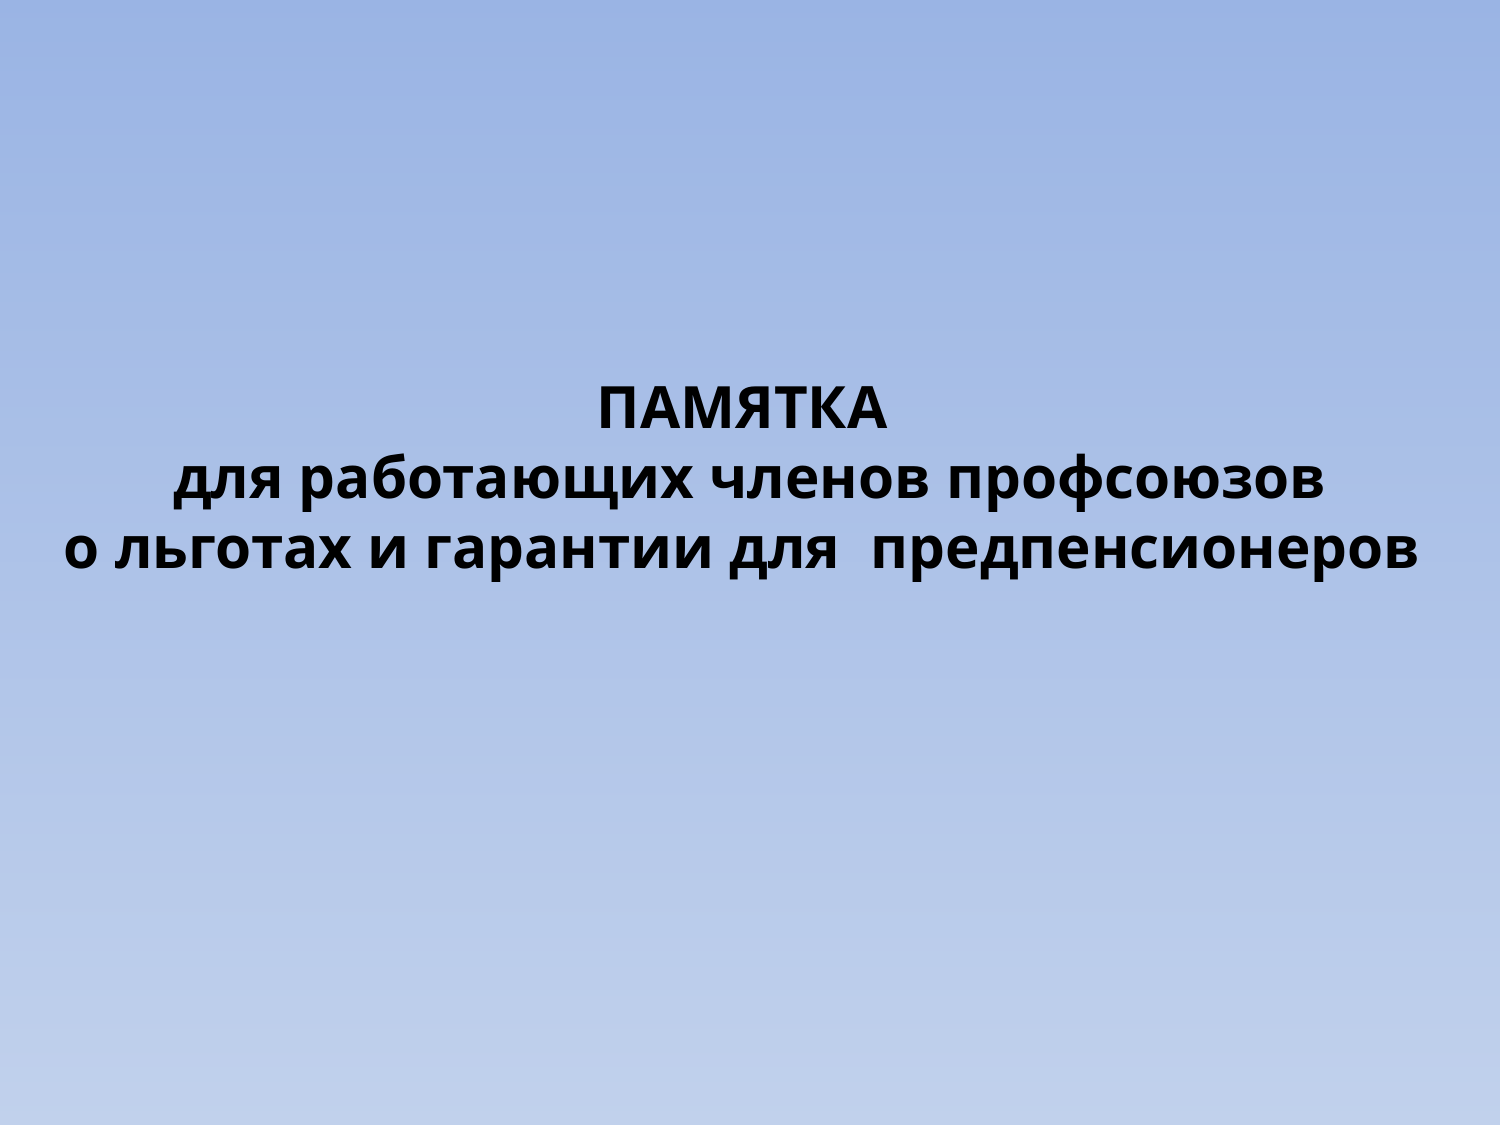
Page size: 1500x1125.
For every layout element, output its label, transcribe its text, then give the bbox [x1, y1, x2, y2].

text_box ПАМЯТКА для работающих членов профсоюзов о льготах и гарантии для предпенсионеров [0, 362, 1500, 588]
